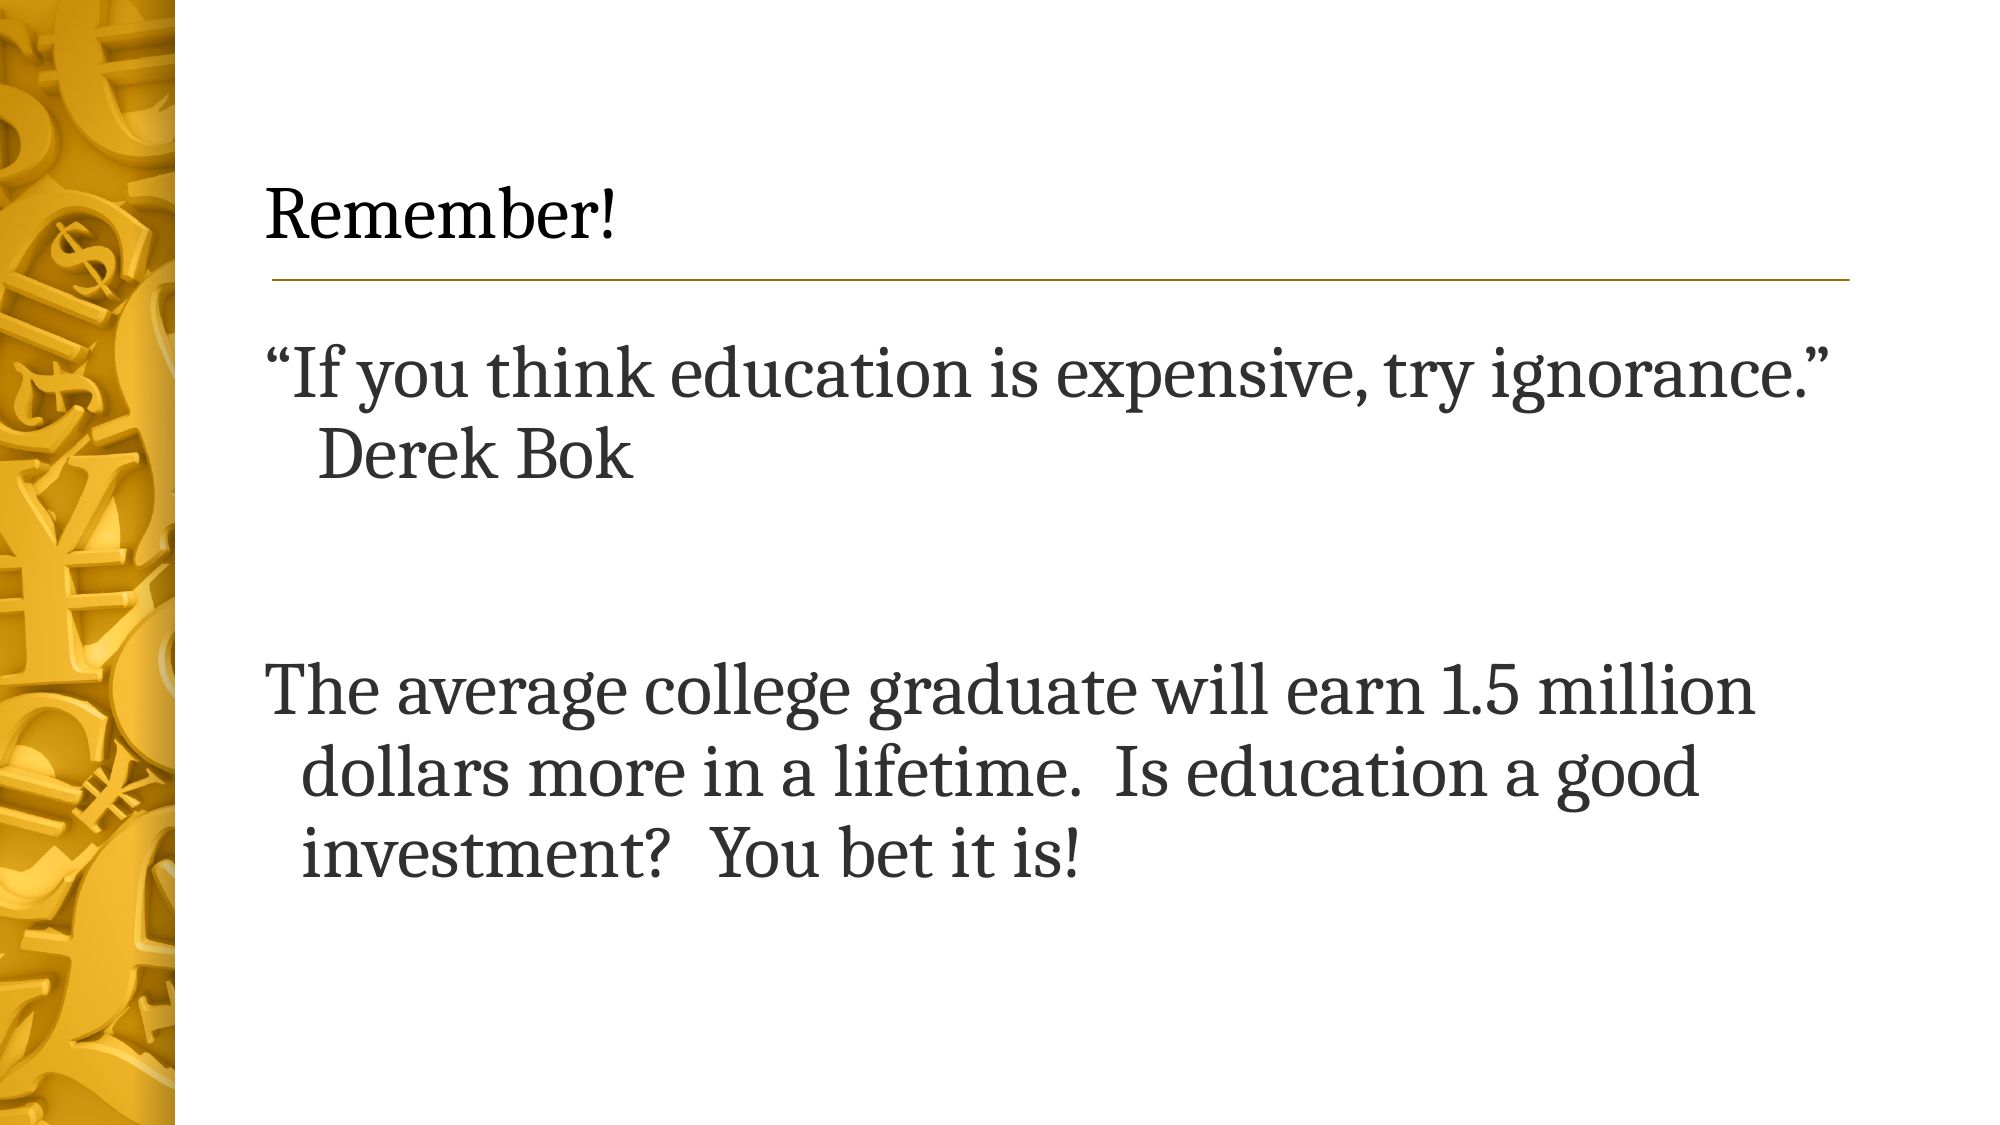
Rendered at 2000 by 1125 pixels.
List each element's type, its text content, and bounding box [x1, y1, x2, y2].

title Remember! [249, 62, 1863, 263]
picture [0, 0, 175, 1125]
list “If you think education is expensive, try ignorance.” Derek Bok The average college graduate will earn 1.5 million dollars more in a lifetime. Is education a good investment? You bet it is! [249, 324, 1863, 1012]
